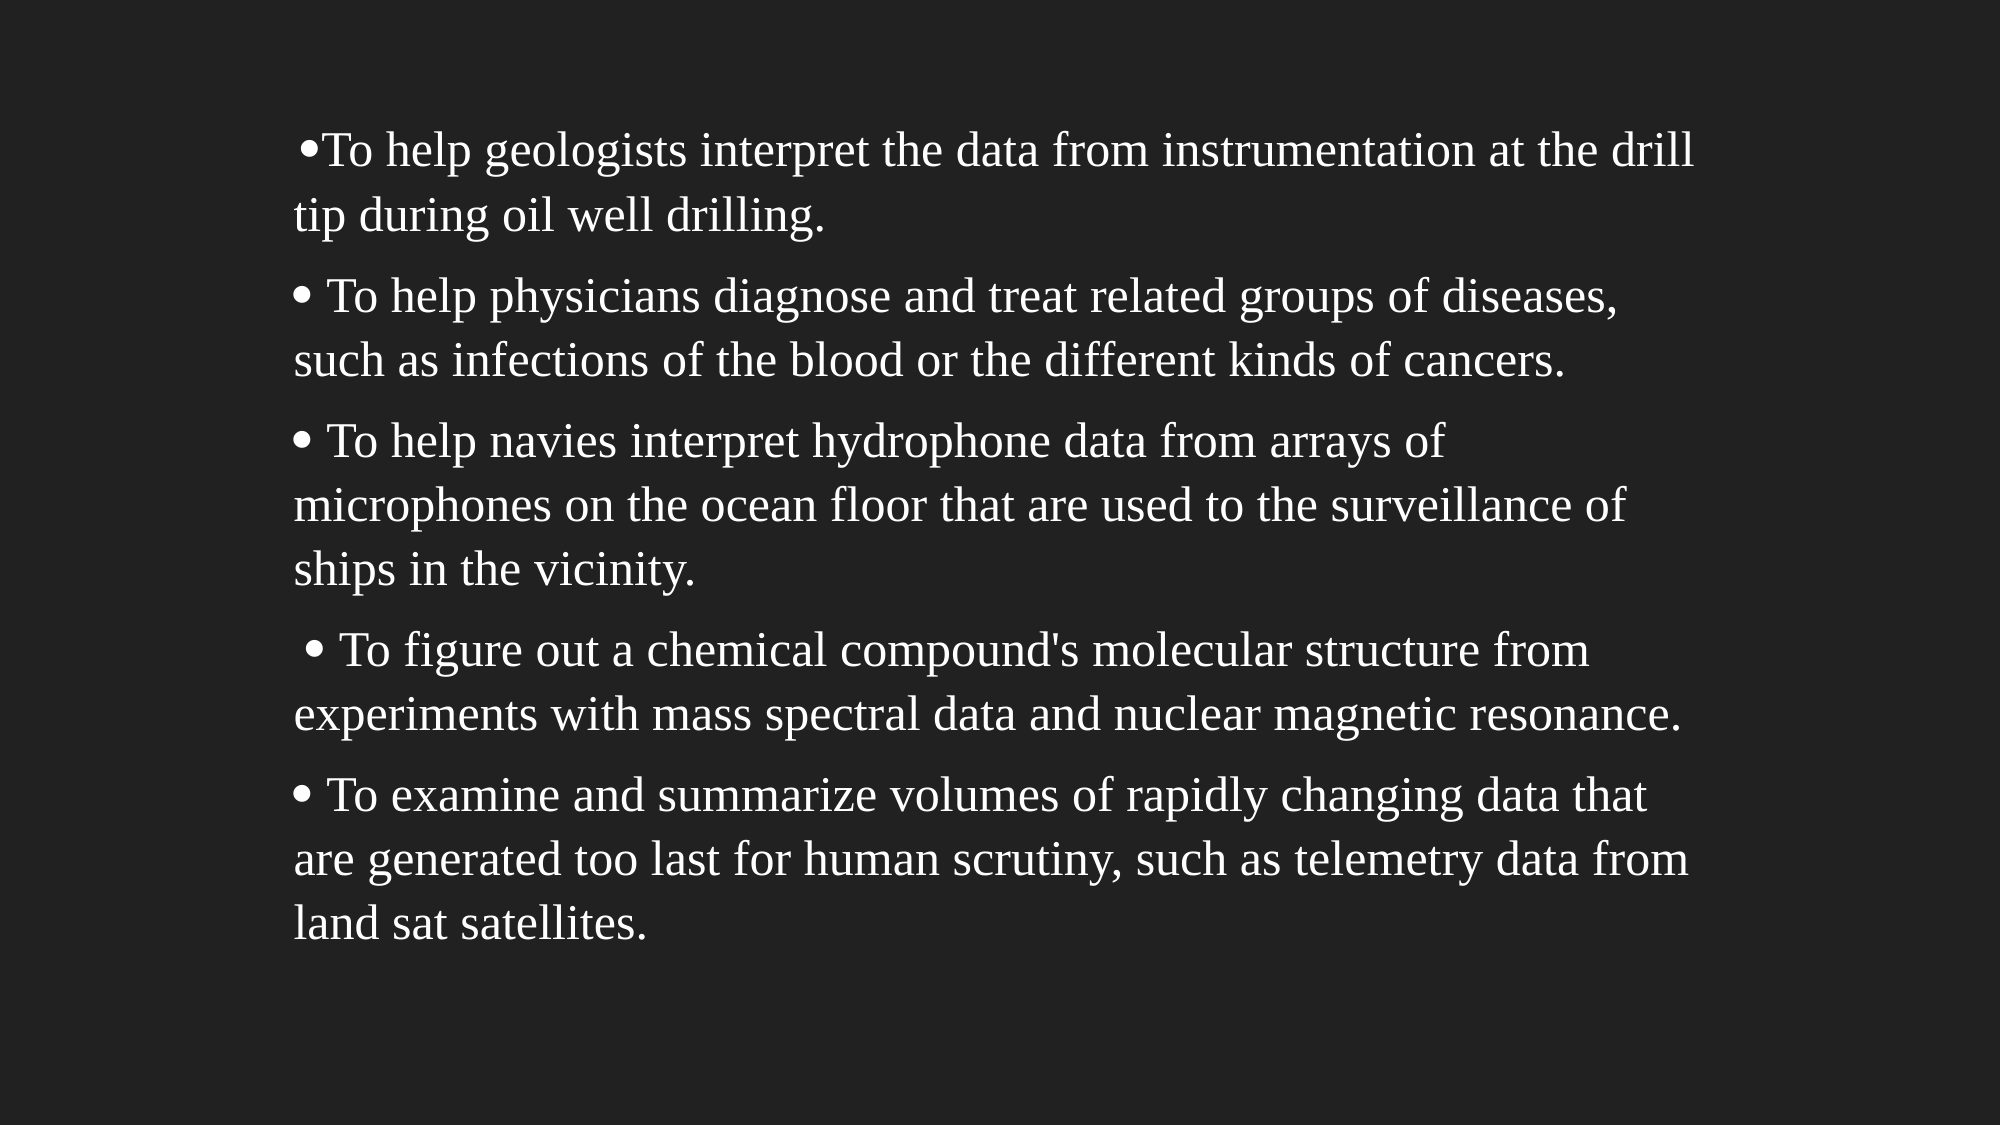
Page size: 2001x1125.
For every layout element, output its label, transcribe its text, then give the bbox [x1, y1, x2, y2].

text_box To help geologists interpret the data from instrumentation at the drill tip during oil well drilling.  To help physicians diagnose and treat related groups of diseases, such as infections of the blood or the different kinds of cancers.  To help navies interpret hydrophone data from arrays of microphones on the ocean floor that are used to the surveillance of ships in the vicinity.  To figure out a chemical compound's molecular structure from experiments with mass spectral data and nuclear magnetic resonance.  To examine and summarize volumes of rapidly changing data that are generated too last for human scrutiny, such as telemetry data from land sat satellites. [241, 105, 1713, 957]
